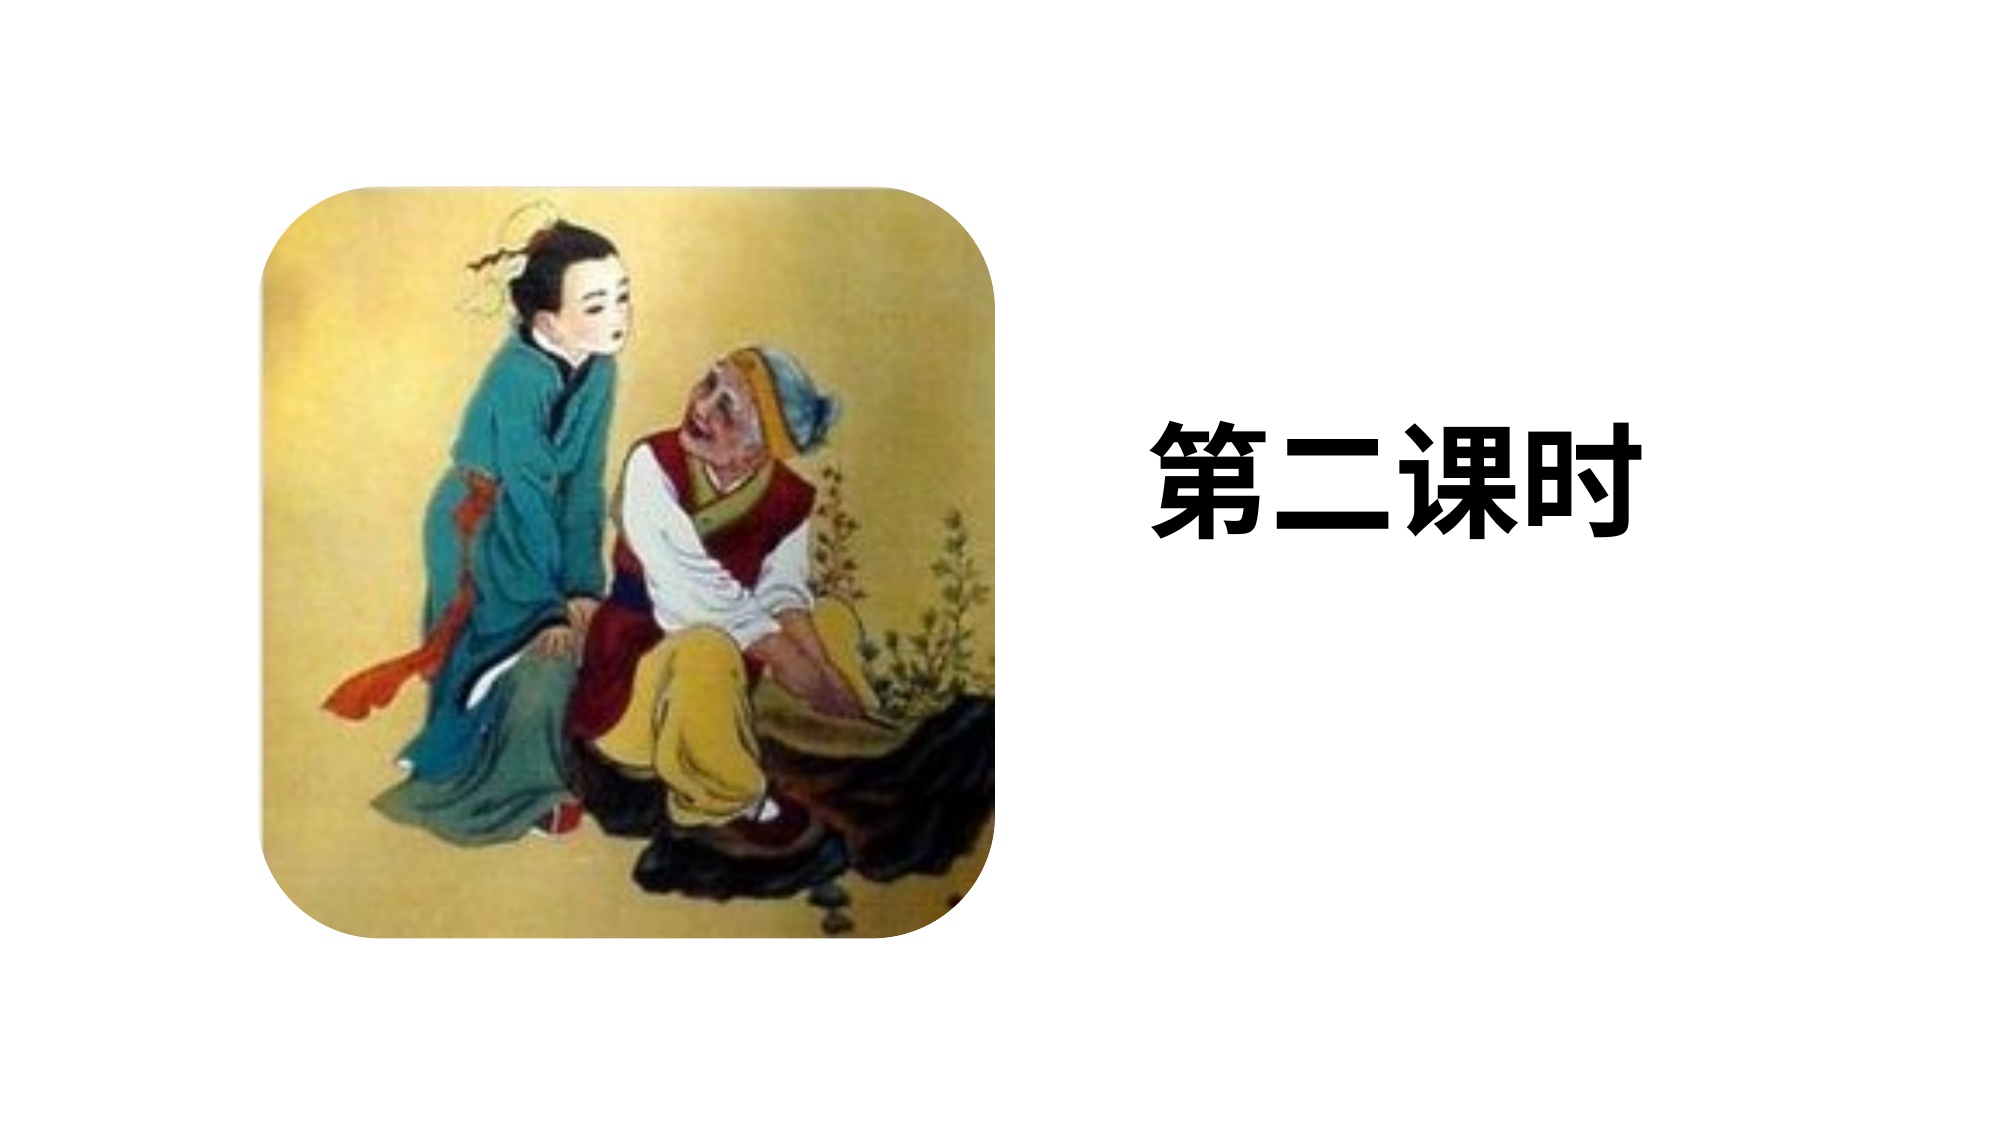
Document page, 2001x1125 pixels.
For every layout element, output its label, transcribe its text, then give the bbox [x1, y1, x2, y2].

picture [256, 186, 996, 939]
text_box 第二课时 [1072, 396, 1733, 561]
